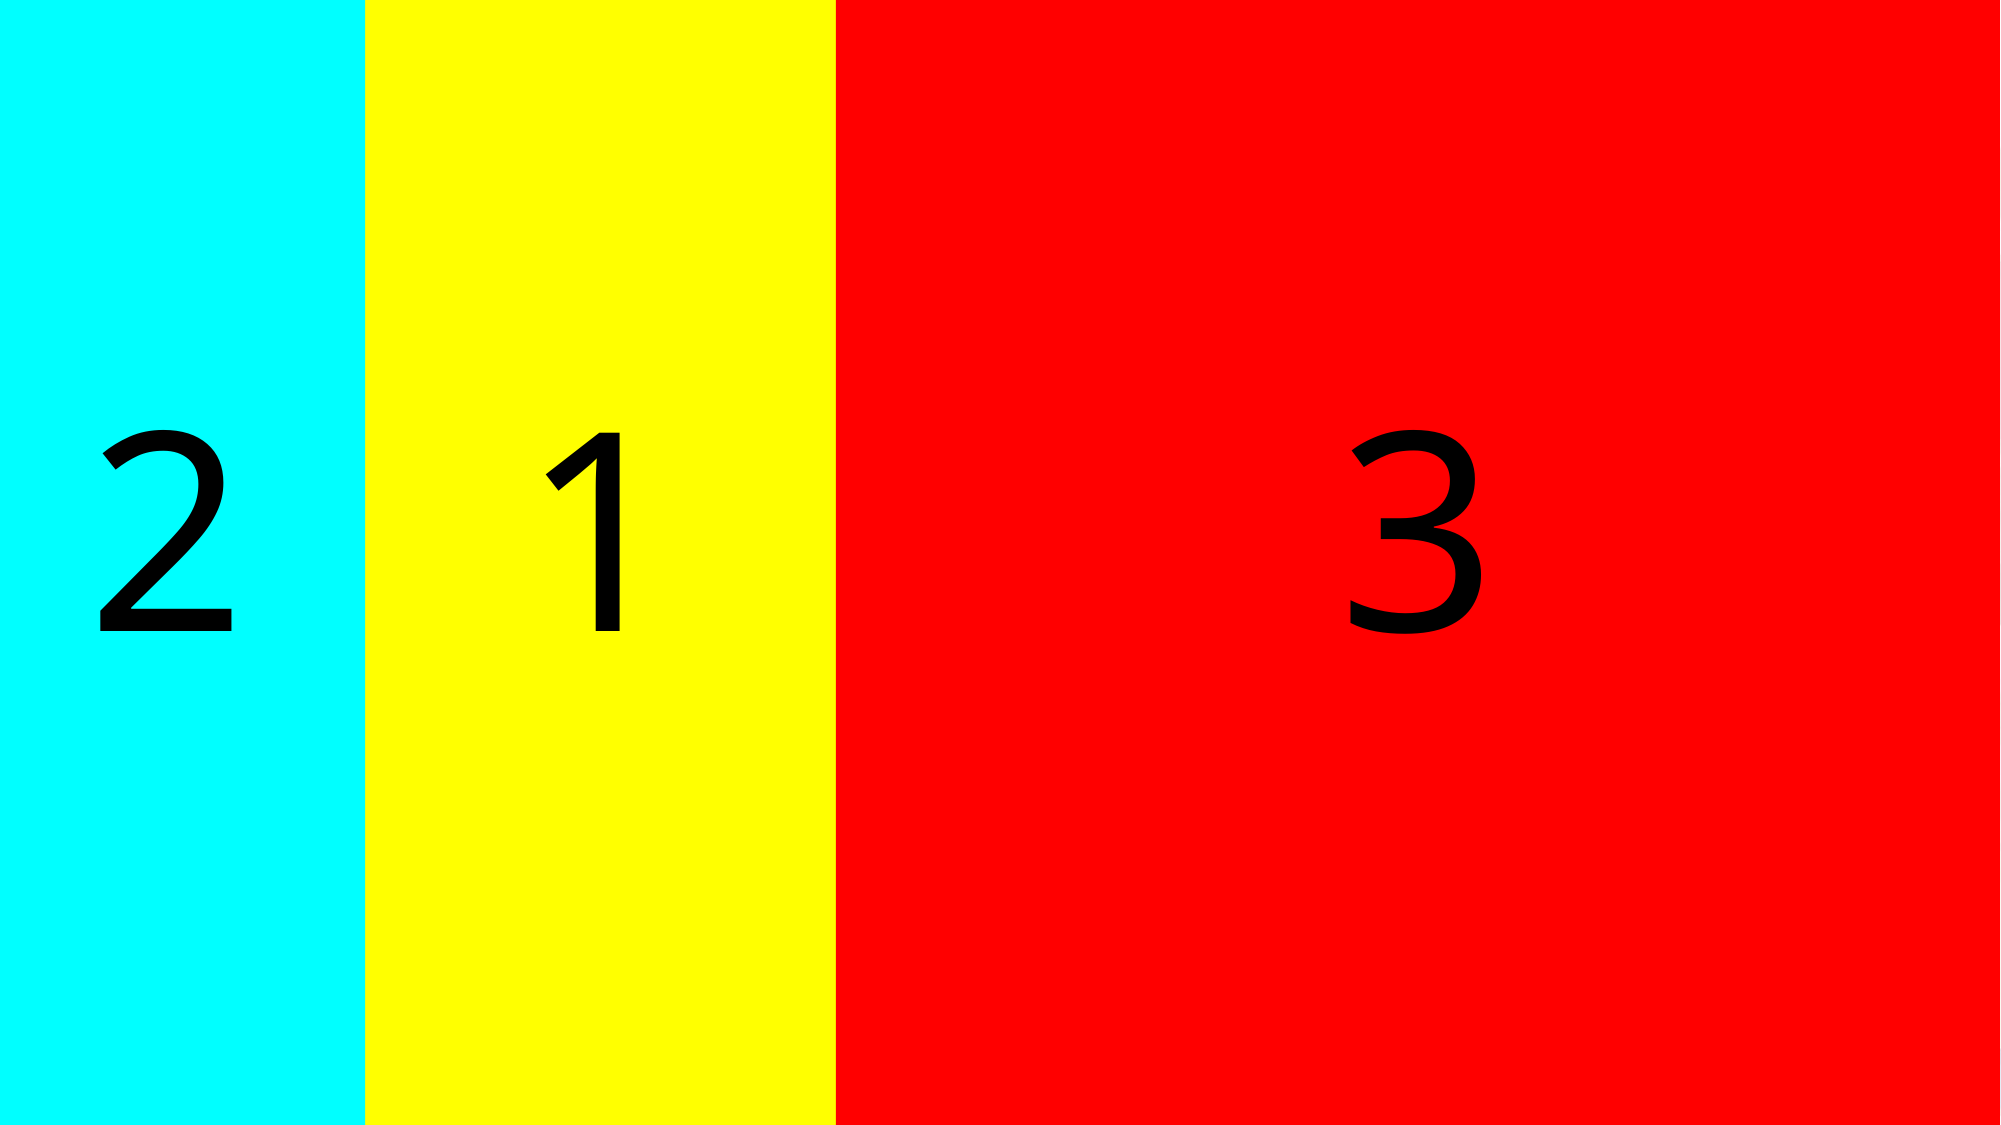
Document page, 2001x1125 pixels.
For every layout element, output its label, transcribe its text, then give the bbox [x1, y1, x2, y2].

text_box 2 [0, 0, 366, 1125]
picture [545, 224, 1413, 901]
text_box 1 [366, 0, 835, 1125]
text_box 3 [835, 0, 2000, 1125]
